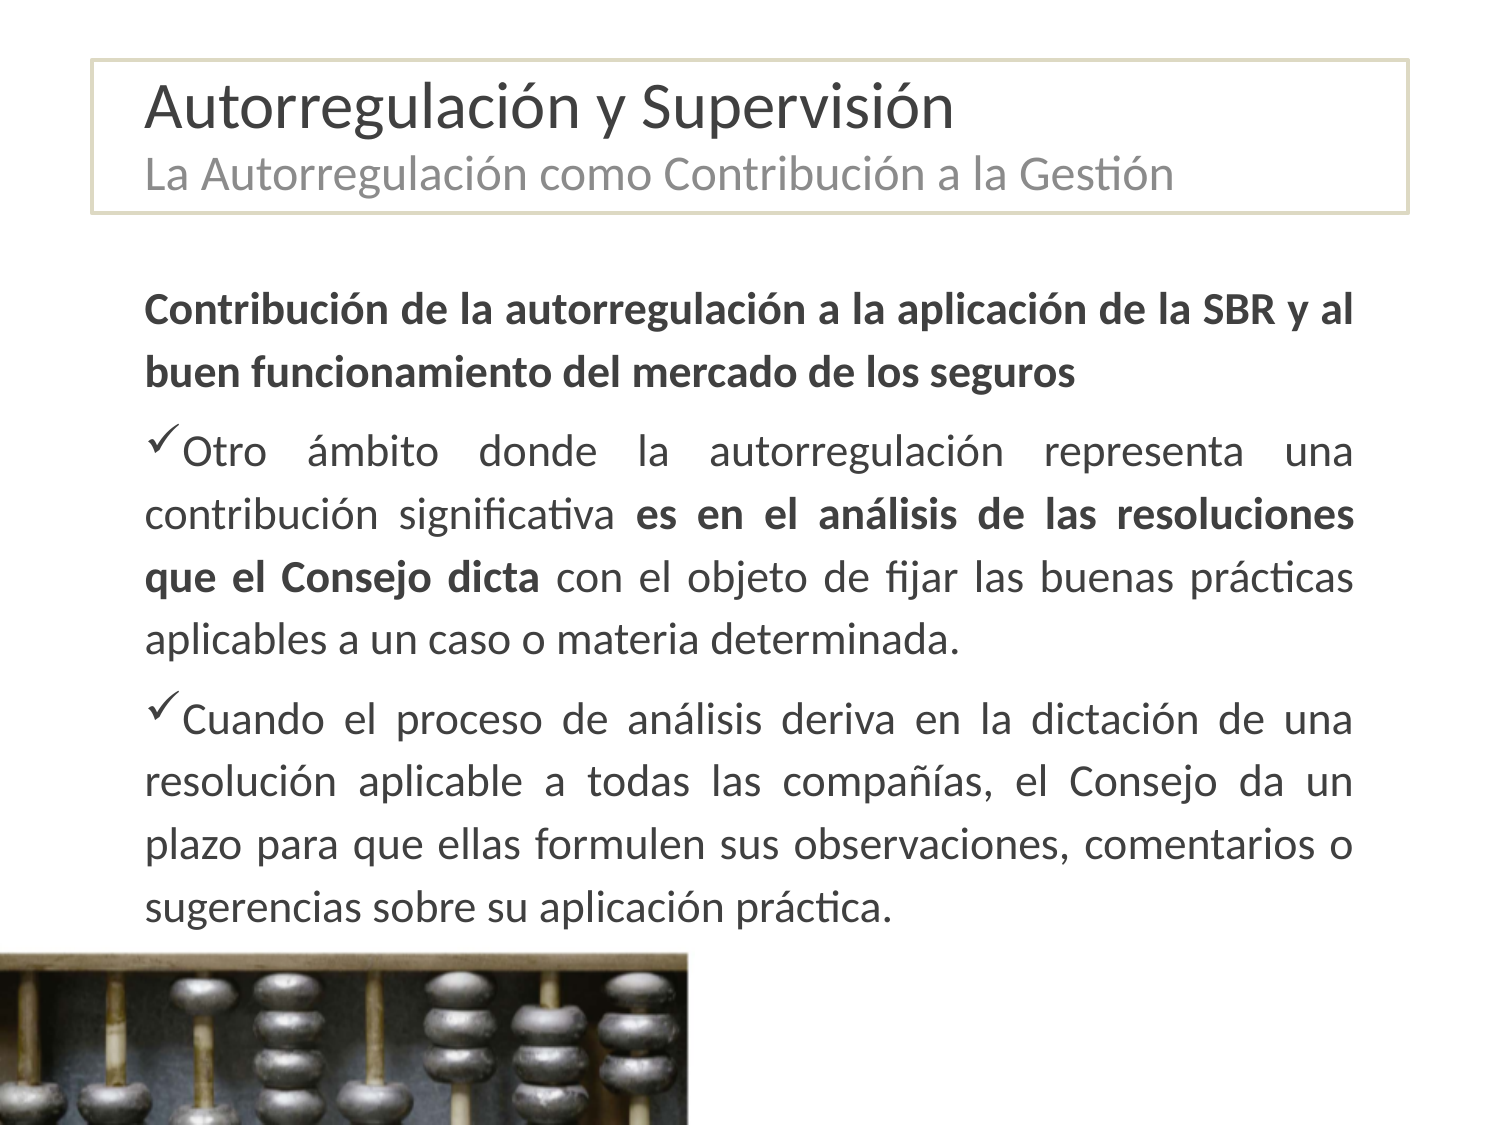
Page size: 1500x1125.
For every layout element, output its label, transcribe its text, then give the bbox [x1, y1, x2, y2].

text_box [90, 58, 1410, 215]
picture [0, 943, 695, 1125]
list Contribución de la autorregulación a la aplicación de la SBR y al buen funcionamiento del mercado de los seguros Otro ámbito donde la autorregulación representa una contribución significativa es en el análisis de las resoluciones que el Consejo dicta con el objeto de fijar las buenas prácticas aplicables a un caso o materia determinada. Cuando el proceso de análisis deriva en la dictación de una resolución aplicable a todas las compañías, el Consejo da un plazo para que ellas formulen sus observaciones, comentarios o sugerencias sobre su aplicación práctica. [129, 263, 1371, 914]
